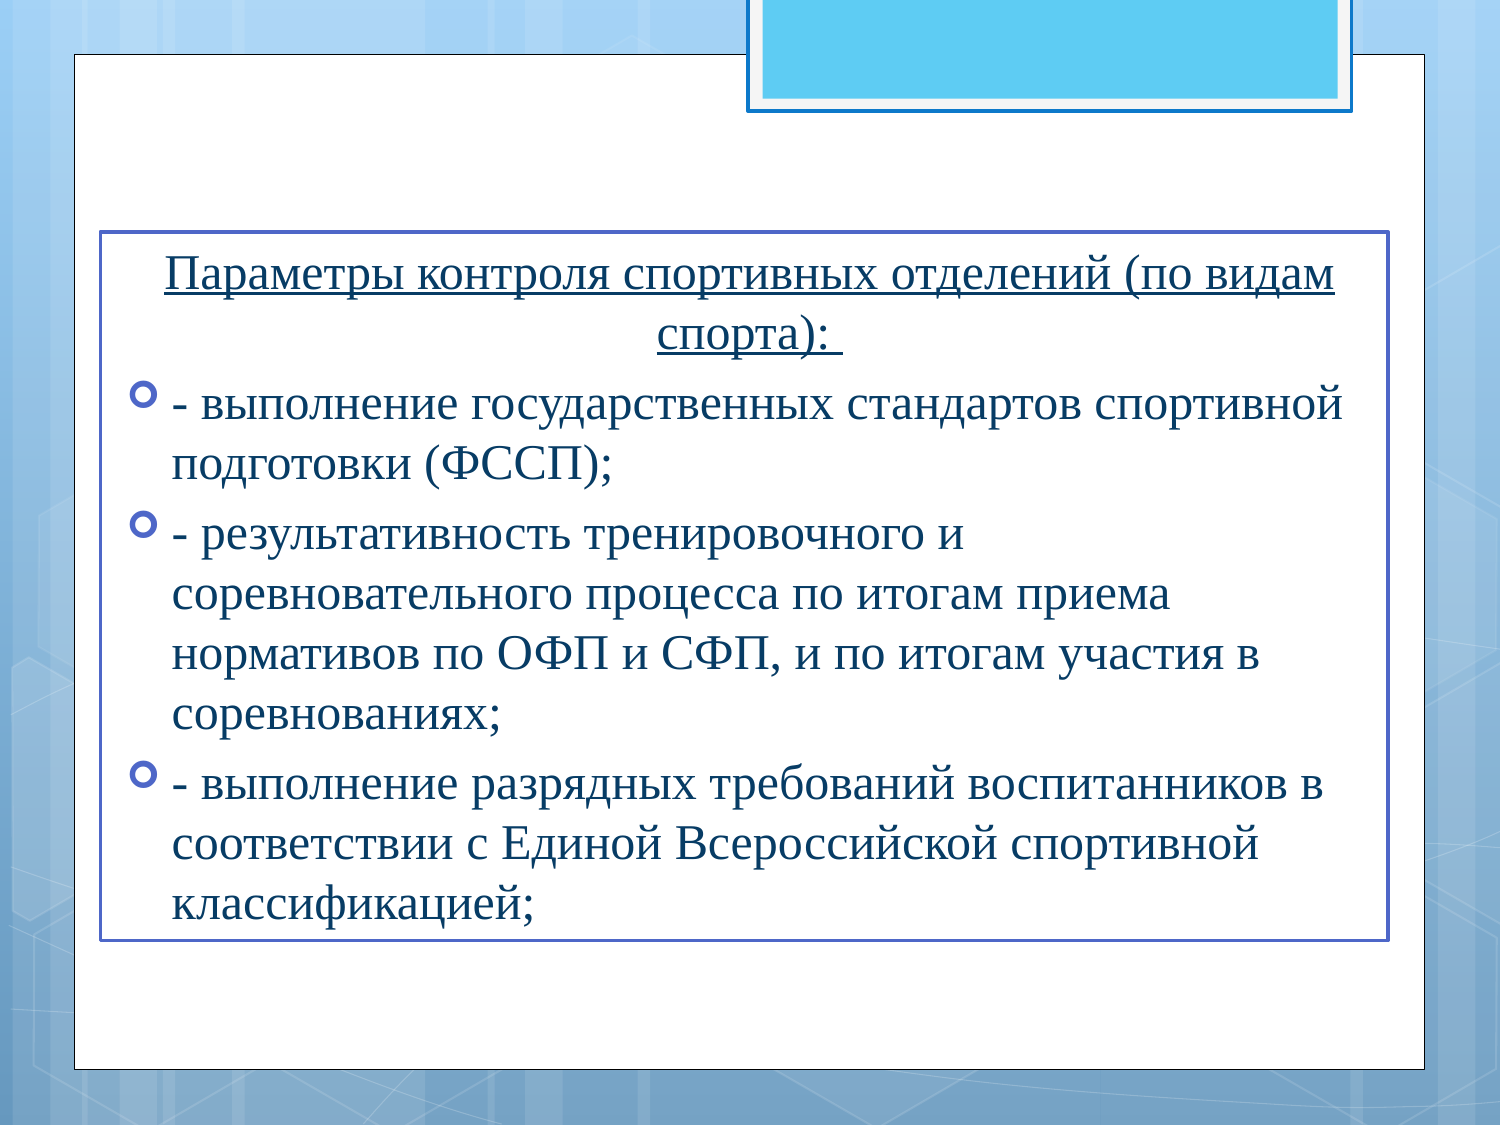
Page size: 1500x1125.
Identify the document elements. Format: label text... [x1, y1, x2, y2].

list Параметры контроля спортивных отделений (по видам спорта): - выполнение государственных стандартов спортивной подготовки (ФССП); - результативность тренировочного и соревновательного процесса по итогам приема нормативов по ОФП и СФП, и по итогам участия в соревнованиях; - выполнение разрядных требований воспитанников в соответствии с Единой Всероссийской спортивной классификацией; [99, 230, 1390, 942]
